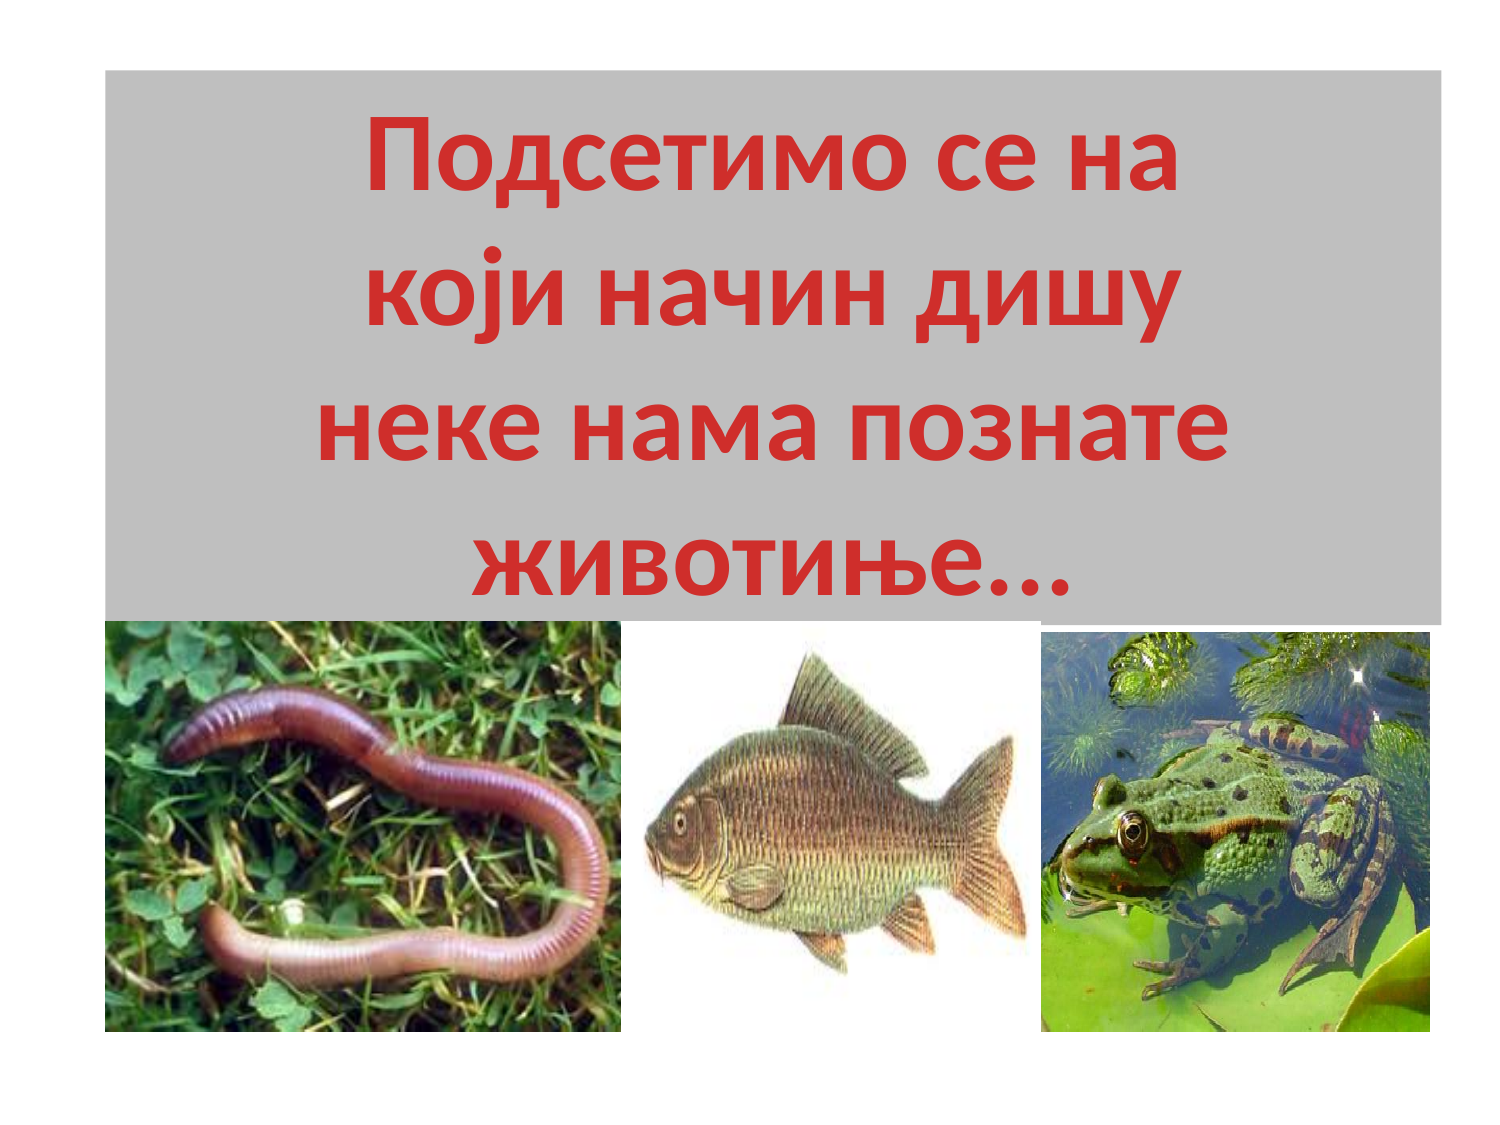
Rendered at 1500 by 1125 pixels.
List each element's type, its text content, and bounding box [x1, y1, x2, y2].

picture [105, 620, 1430, 1032]
text_box Подсетимо се на који начин дишу неке нама познате животиње... [105, 70, 1442, 626]
